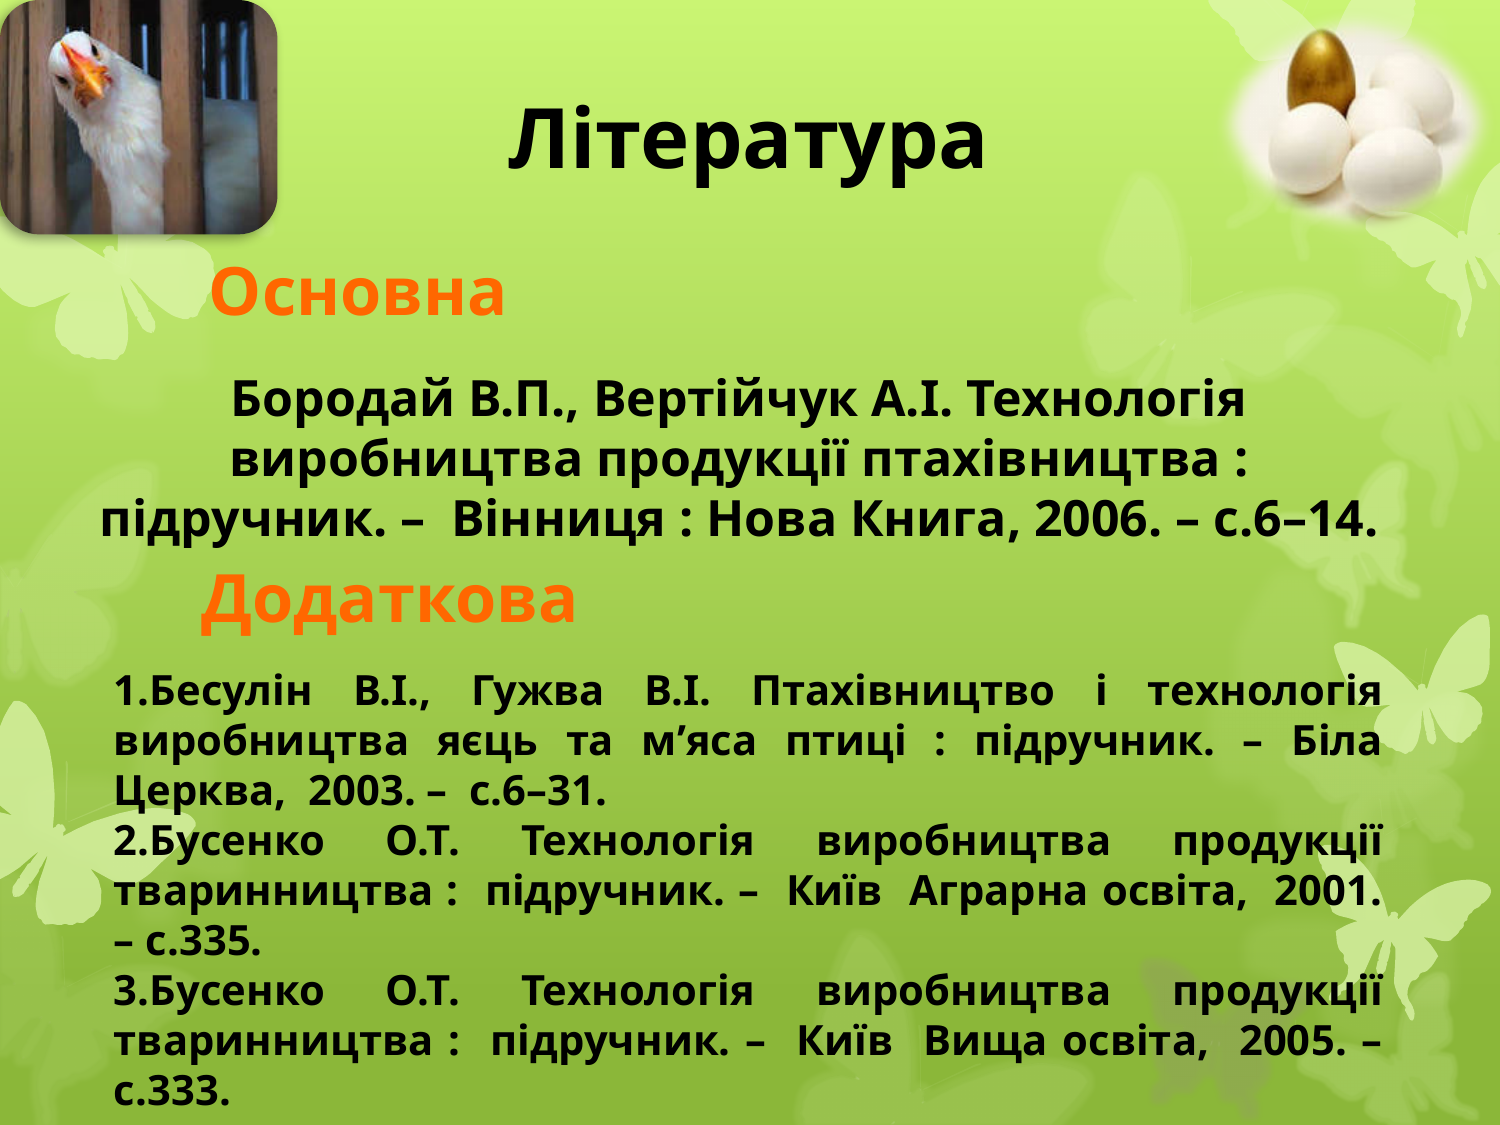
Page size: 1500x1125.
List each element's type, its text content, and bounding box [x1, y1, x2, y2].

picture [0, 0, 278, 235]
text_box Додаткова [186, 548, 594, 644]
text_box Бородай В.П., Вертійчук А.І. Технологія виробництва продукції птахівництва : підручник. – Вінниця : Нова Книга, 2006. – с.6–14. [76, 358, 1402, 554]
text_box 1.Бесулін В.І., Гужва В.І. Птахівництво і технологія виробництва яєць та м’яса птиці : підручник. – Біла Церква, 2003. – с.6–31. 2.Бусенко О.Т. Технологія виробництва продукції тваринництва : підручник. – Київ Аграрна освіта, 2001. – с.335. 3.Бусенко О.Т. Технологія виробництва продукції тваринництва : підручник. – Київ Вища освіта, 2005. – с.333. [99, 606, 1399, 1121]
text_box Основна [194, 241, 524, 337]
picture [1210, 5, 1500, 241]
text_box Література [493, 78, 1005, 193]
